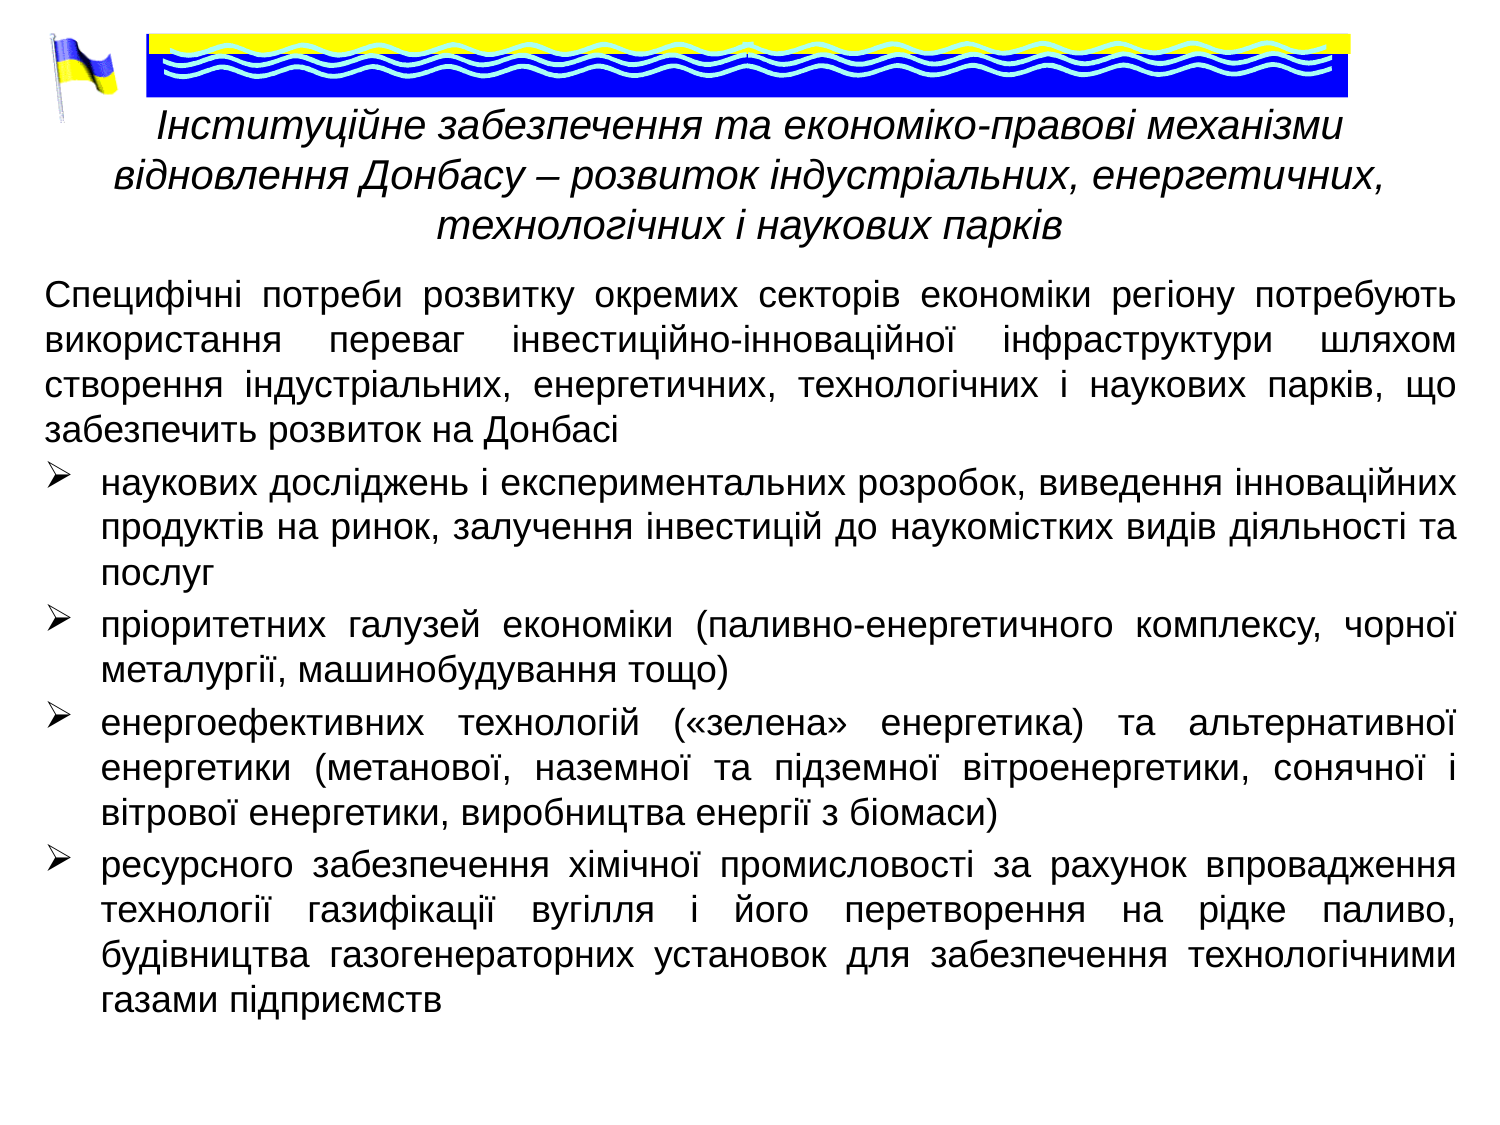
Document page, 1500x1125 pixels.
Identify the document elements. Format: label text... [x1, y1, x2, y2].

list Специфічні потреби розвитку окремих секторів економіки регіону потребують використання переваг інвестиційно-інноваційної інфраструктури шляхом створення індустріальних, енергетичних, технологічних і наукових парків, що забезпечить розвиток на Донбасі наукових досліджень і експериментальних розробок, виведення інноваційних продуктів на ринок, залучення інвестицій до наукомістких видів діяльності та послуг пріоритетних галузей економіки (паливно-енергетичного комплексу, чорної металургії, машинобудування тощо) енергоефективних технологій («зелена» енергетика) та альтернативної енергетики (метанової, наземної та підземної вітроенергетики, сонячної і вітрової енергетики, виробництва енергії з біомаси) ресурсного забезпечення хімічної промисловості за рахунок впровадження технології газифікації вугілля і його перетворення на рідке паливо, будівництва газогенераторних установок для забезпечення технологічними газами підприємств [29, 262, 1473, 1005]
picture [29, 15, 138, 124]
title Інституційне забезпечення та економіко-правові механізми відновлення Донбасу – розвиток індустріальних, енергетичних, технологічних і наукових парків [75, 113, 1425, 233]
